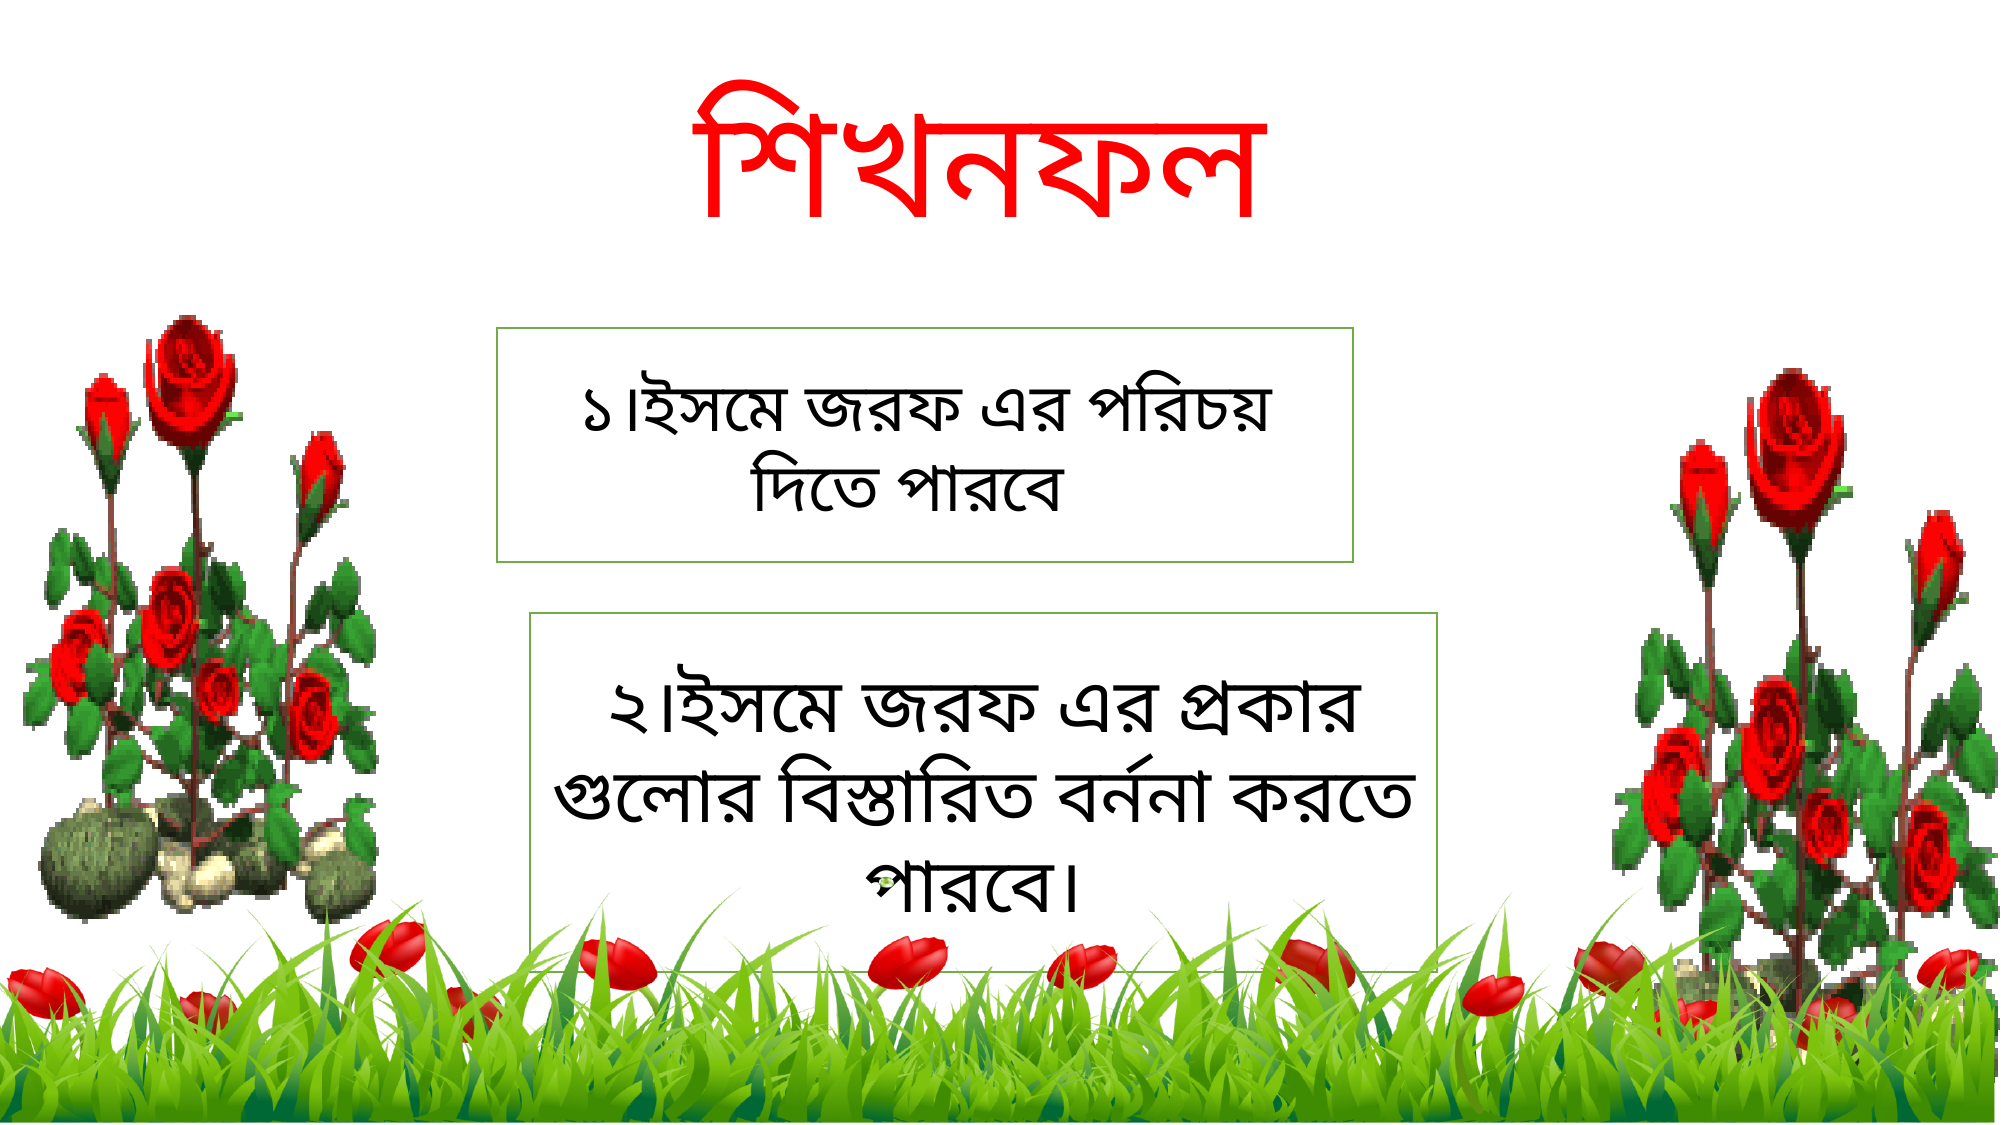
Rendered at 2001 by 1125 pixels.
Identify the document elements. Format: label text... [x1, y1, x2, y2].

text_box ১।ইসমে জরফ এর পরিচয় দিতে পারবে [496, 327, 1354, 563]
text_box ২।ইসমে জরফ এর প্রকার গুলোর বিস্তারিত বর্ননা করতে পারবে। [529, 612, 1438, 875]
title শিখনফল [137, 59, 1863, 278]
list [1587, 321, 2000, 875]
picture [0, 277, 2000, 1125]
